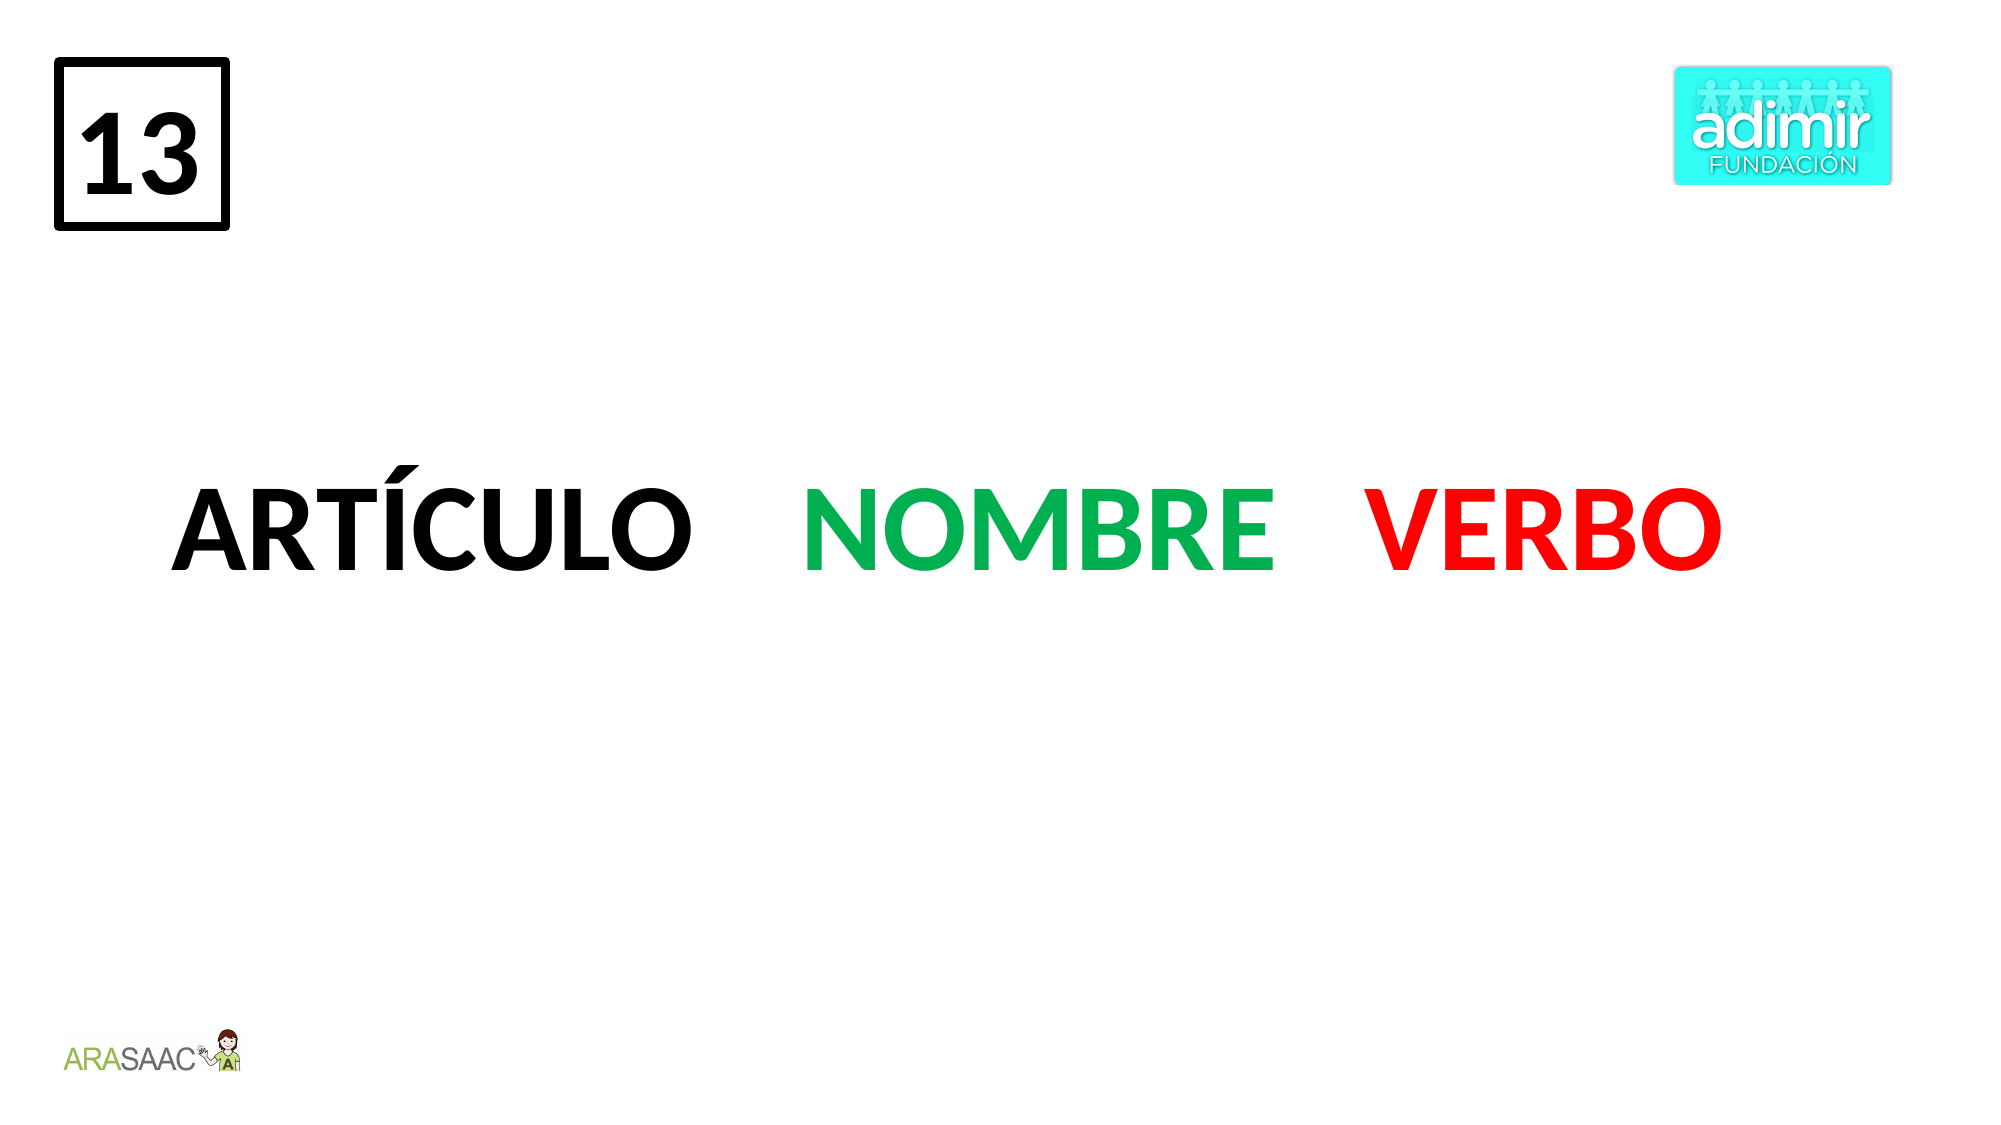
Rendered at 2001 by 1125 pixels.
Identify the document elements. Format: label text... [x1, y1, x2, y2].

text_box VERBO [1349, 437, 1758, 603]
picture [1671, 61, 1894, 191]
text_box NOMBRE [785, 437, 1304, 753]
picture [58, 1028, 246, 1072]
text_box 13 [59, 62, 226, 227]
text_box ARTÍCULO [156, 437, 739, 603]
